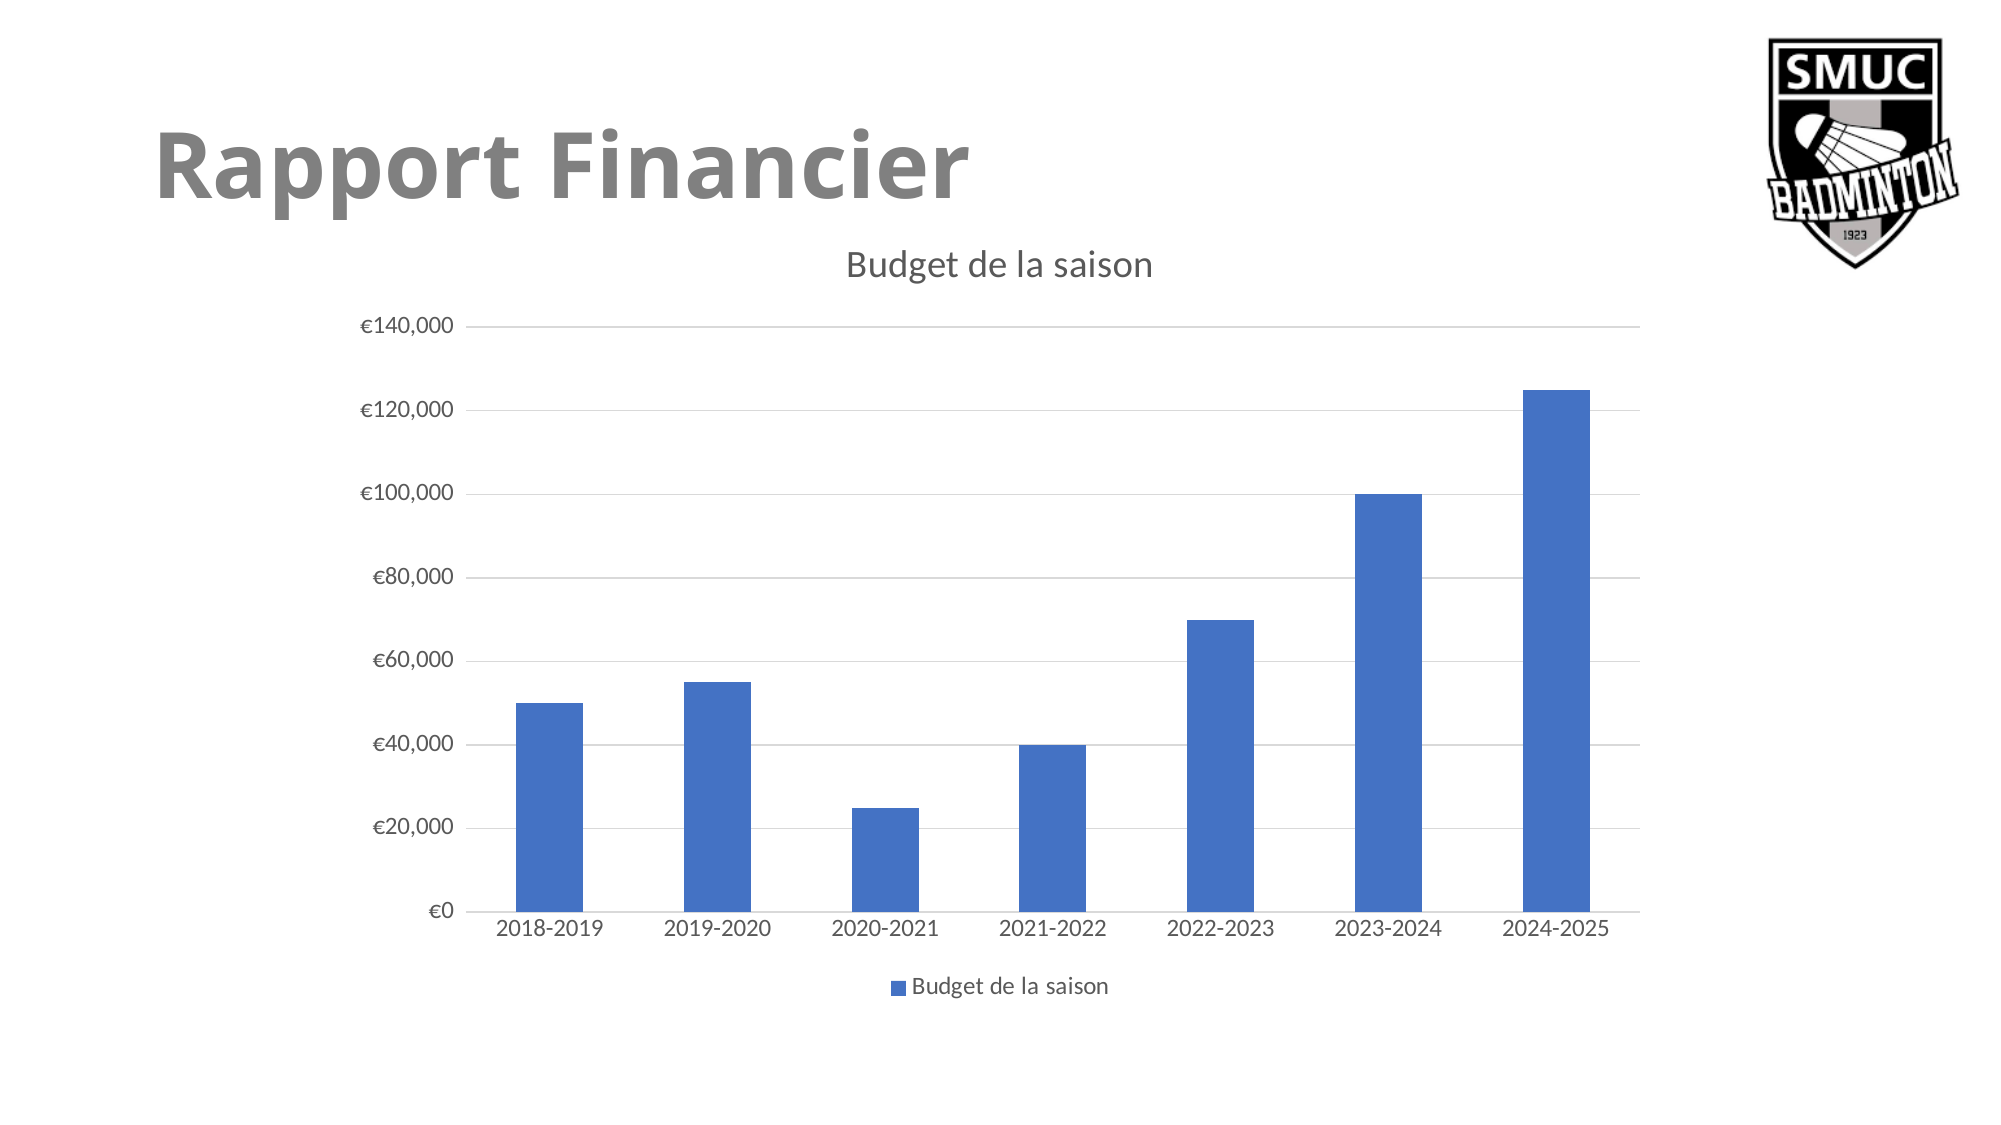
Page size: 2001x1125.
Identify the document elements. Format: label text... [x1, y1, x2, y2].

picture [1708, 0, 2000, 292]
title Rapport Financier [137, 59, 1708, 278]
chart [333, 212, 1667, 1007]
